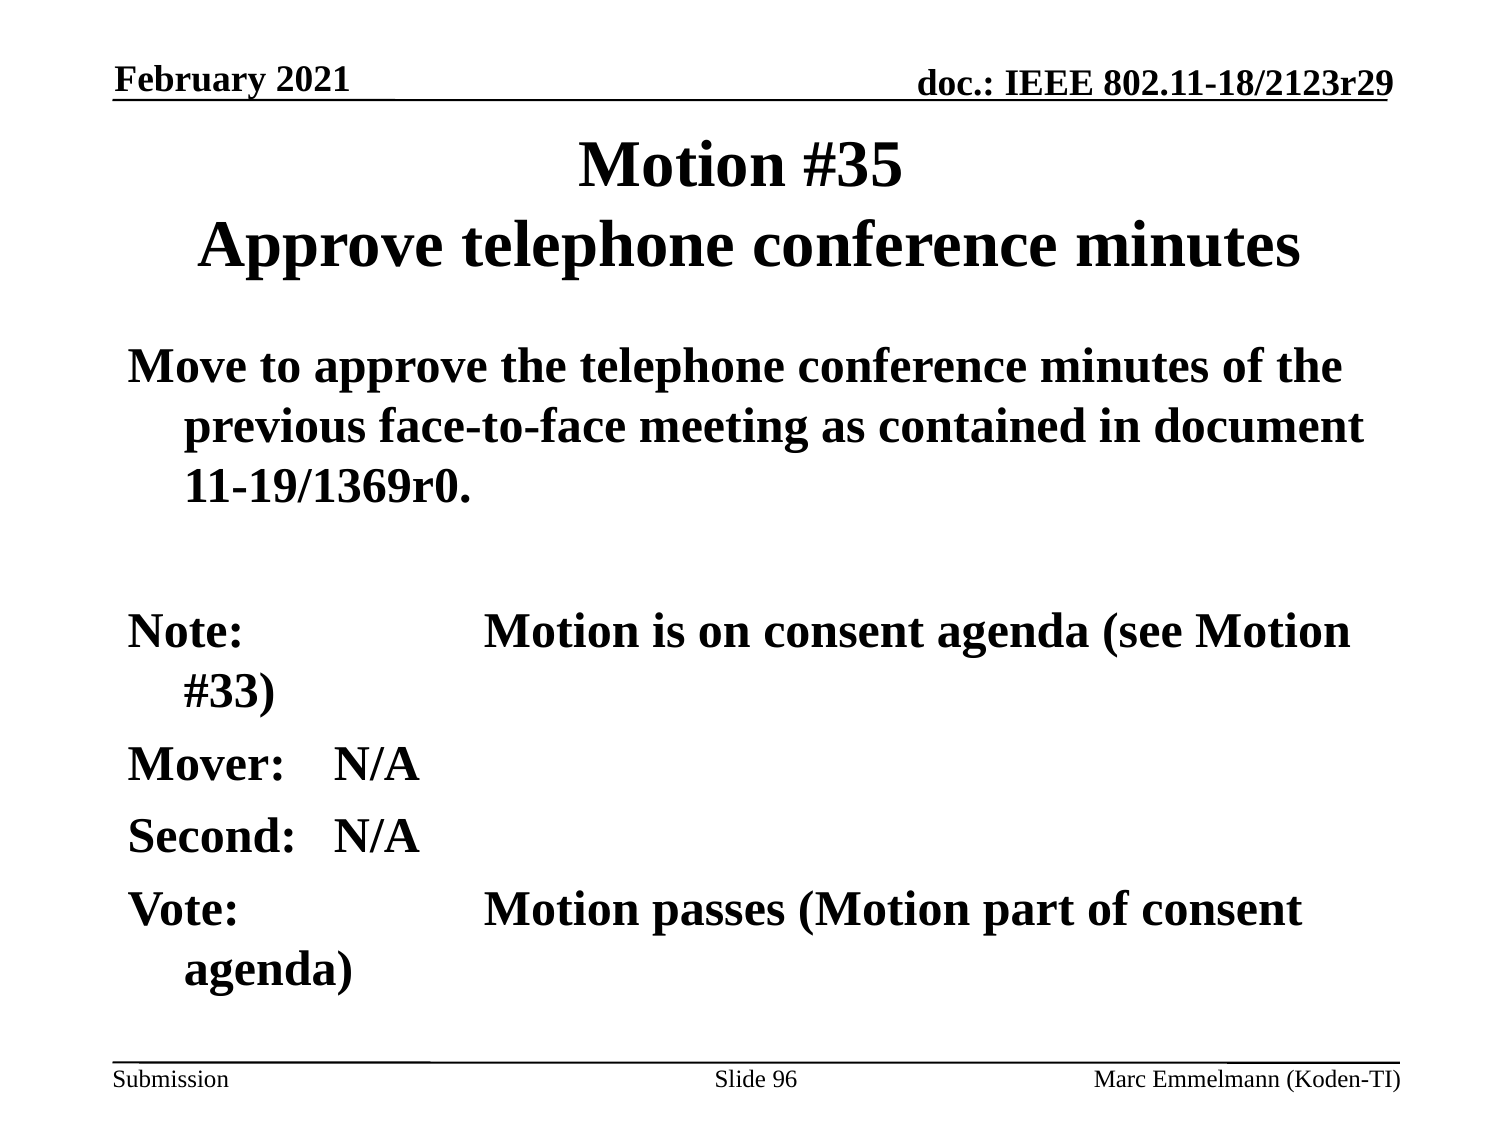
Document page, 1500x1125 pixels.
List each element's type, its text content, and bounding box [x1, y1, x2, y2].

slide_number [114, 54, 423, 100]
title Motion #35 Approve telephone conference minutes [112, 112, 1388, 288]
footer Marc Emmelmann (Koden-TI) [878, 1061, 1402, 1093]
slide_number Slide 96 [712, 1061, 800, 1123]
list Move to approve the telephone conference minutes of the previous face-to-face meeting as contained in document 11-19/1369r0. Note: Motion is on consent agenda (see Motion #33) Mover: N/A Second: N/A Vote: Motion passes (Motion part of consent agenda) [112, 324, 1388, 1000]
